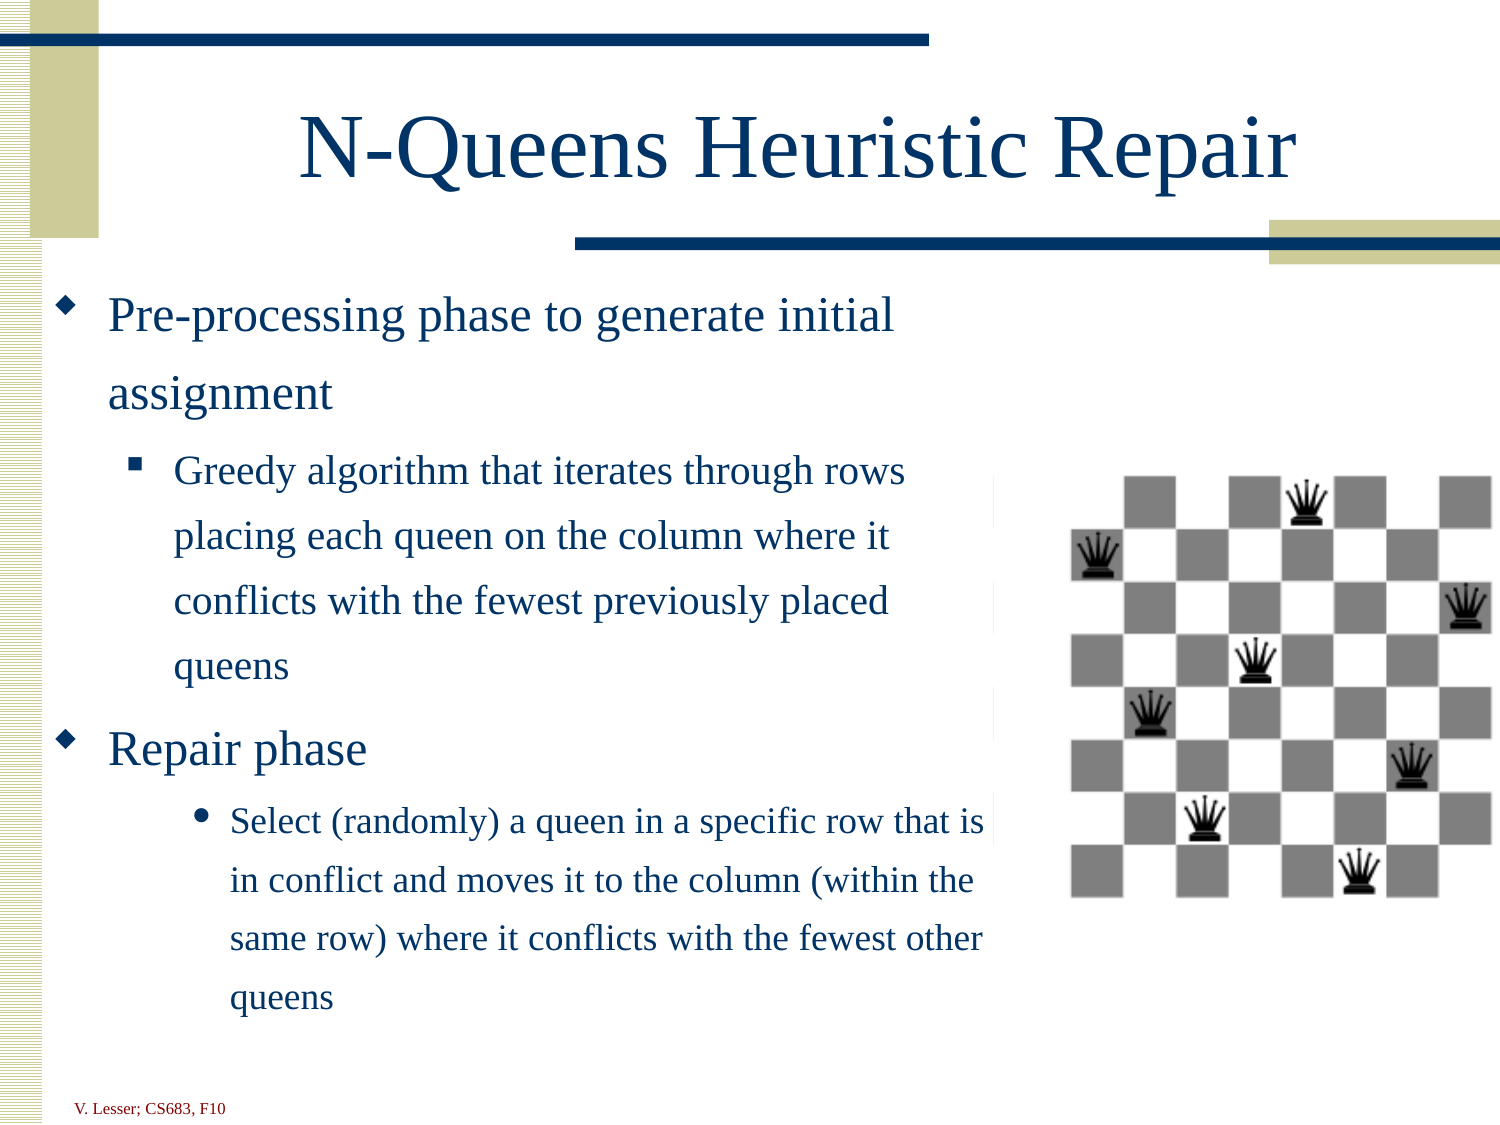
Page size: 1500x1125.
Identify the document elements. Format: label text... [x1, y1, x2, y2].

footer V. Lesser; CS683, F10 [58, 1067, 321, 1125]
picture [993, 464, 1500, 909]
title N-Queens Heuristic Repair [123, 59, 1474, 239]
list Pre-processing phase to generate initial assignment Greedy algorithm that iterates through rows placing each queen on the column where it conflicts with the fewest previously placed queens Repair phase Select (randomly) a queen in a specific row that is in conflict and moves it to the column (within the same row) where it conflicts with the fewest other queens [36, 255, 1009, 1068]
